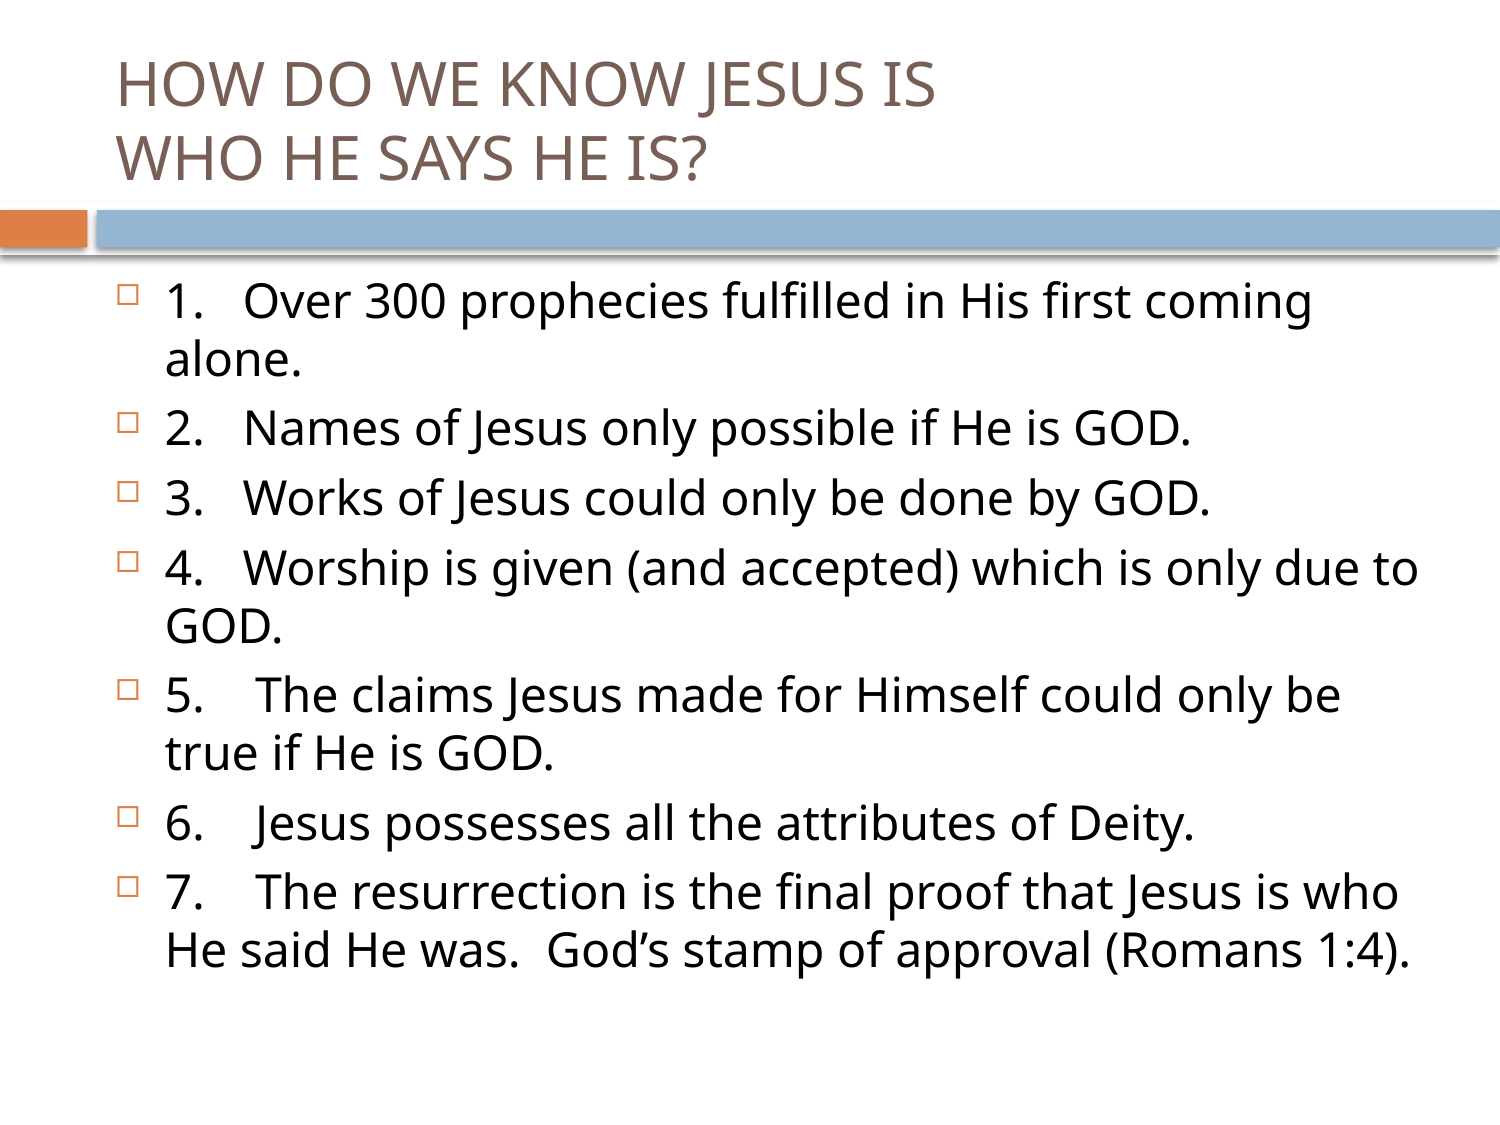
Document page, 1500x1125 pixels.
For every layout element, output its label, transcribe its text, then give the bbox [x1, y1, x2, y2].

list 1. Over 300 prophecies fulfilled in His first coming alone. 2. Names of Jesus only possible if He is GOD. 3. Works of Jesus could only be done by GOD. 4. Worship is given (and accepted) which is only due to GOD. 5. The claims Jesus made for Himself could only be true if He is GOD. 6. Jesus possesses all the attributes of Deity. 7. The resurrection is the final proof that Jesus is who He said He was. God’s stamp of approval (Romans 1:4). [100, 262, 1438, 1000]
title HOW DO WE KNOW JESUS IS WHO HE SAYS HE IS? [100, 37, 1438, 200]
